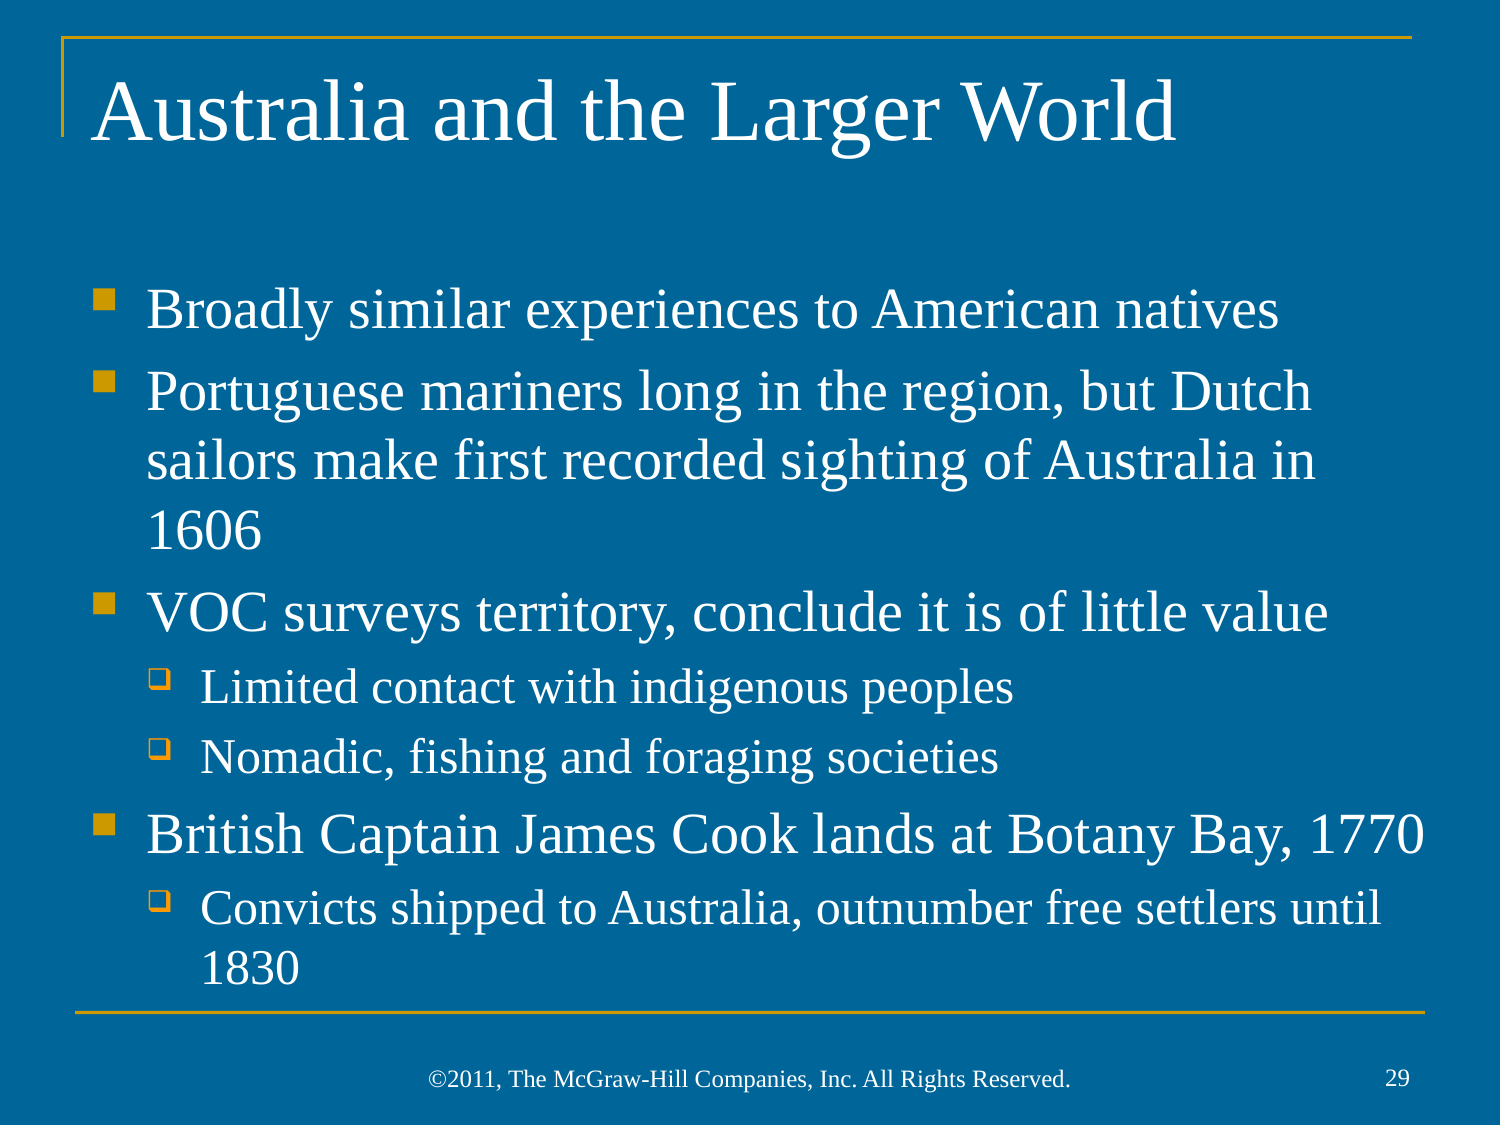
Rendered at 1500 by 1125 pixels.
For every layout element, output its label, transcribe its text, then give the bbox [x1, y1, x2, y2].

list Broadly similar experiences to American natives Portuguese mariners long in the region, but Dutch sailors make first recorded sighting of Australia in 1606 VOC surveys territory, conclude it is of little value Limited contact with indigenous peoples Nomadic, fishing and foraging societies British Captain James Cook lands at Botany Bay, 1770 Convicts shipped to Australia, outnumber free settlers until 1830 [74, 262, 1463, 1006]
footer ©2011, The McGraw-Hill Companies, Inc. All Rights Reserved. [324, 1024, 1176, 1101]
slide_number 29 [1074, 1023, 1426, 1100]
title Australia and the Larger World [74, 45, 1426, 233]
